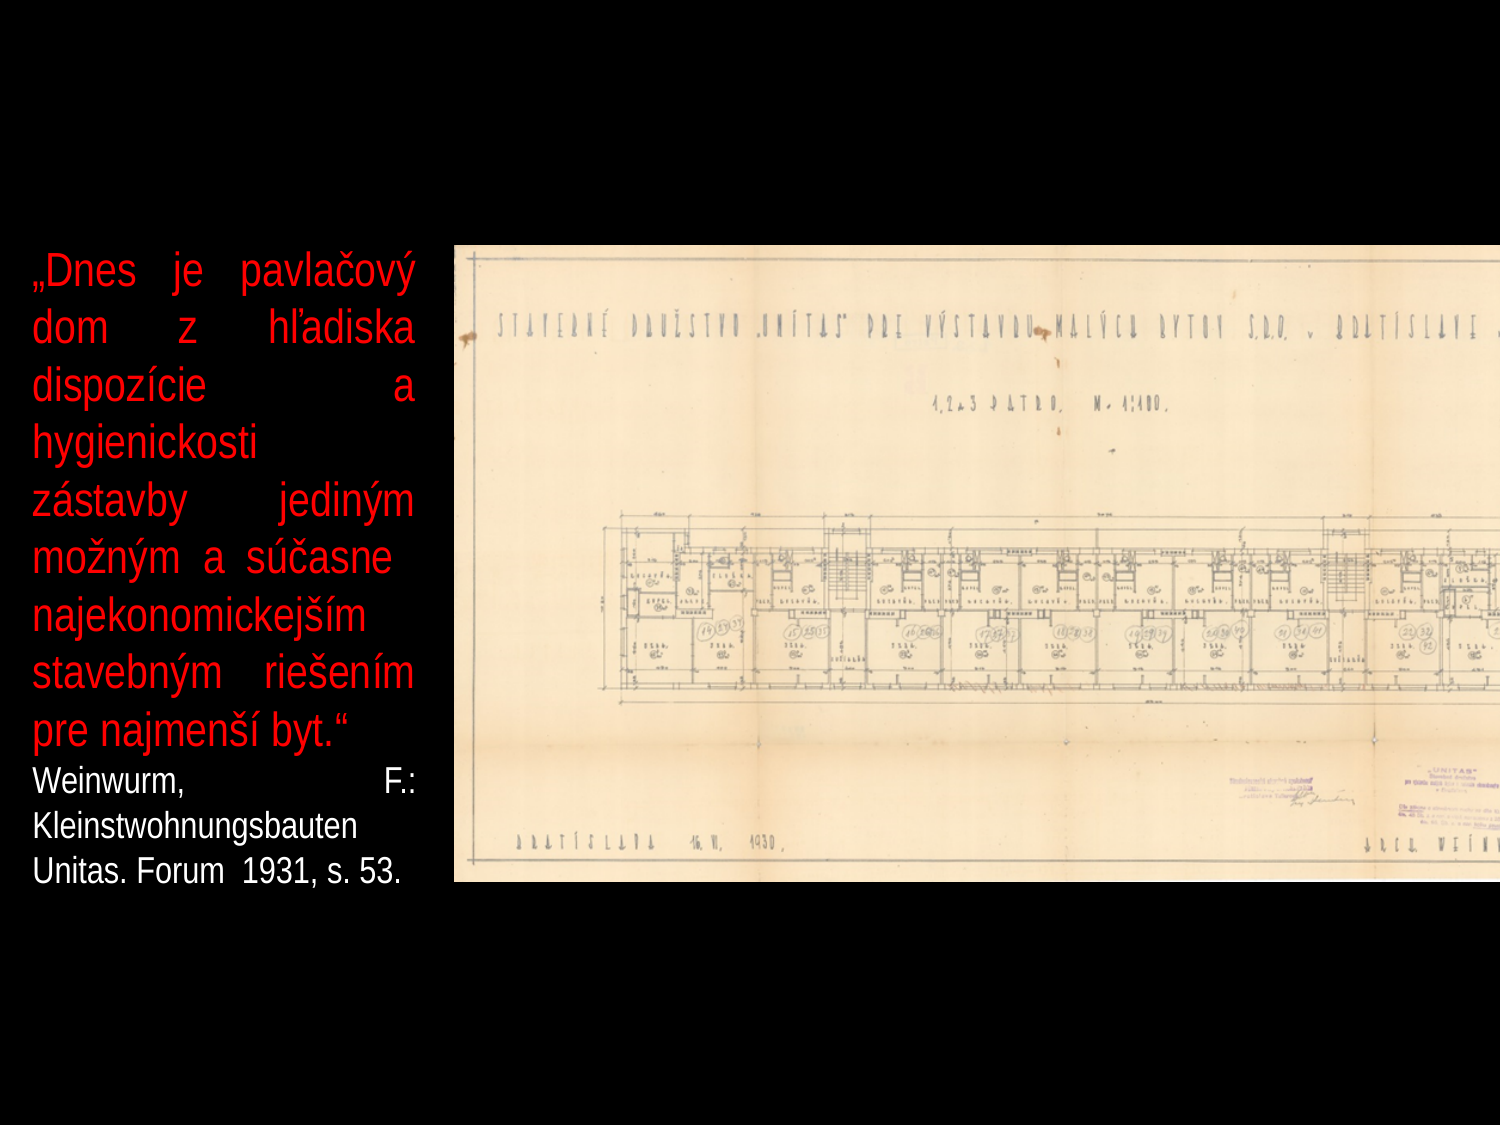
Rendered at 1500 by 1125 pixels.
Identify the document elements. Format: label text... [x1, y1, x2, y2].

text_box „Dnes je pavlačový dom z hľadiska dispozície a hygienickosti zástavby jediným možným a súčasne najekonomickejším stavebným riešením pre najmenší byt.“ Weinwurm, F.: Kleinstwohnungsbauten Unitas. Forum 1931, s. 53. [17, 231, 432, 898]
picture [454, 244, 1500, 882]
